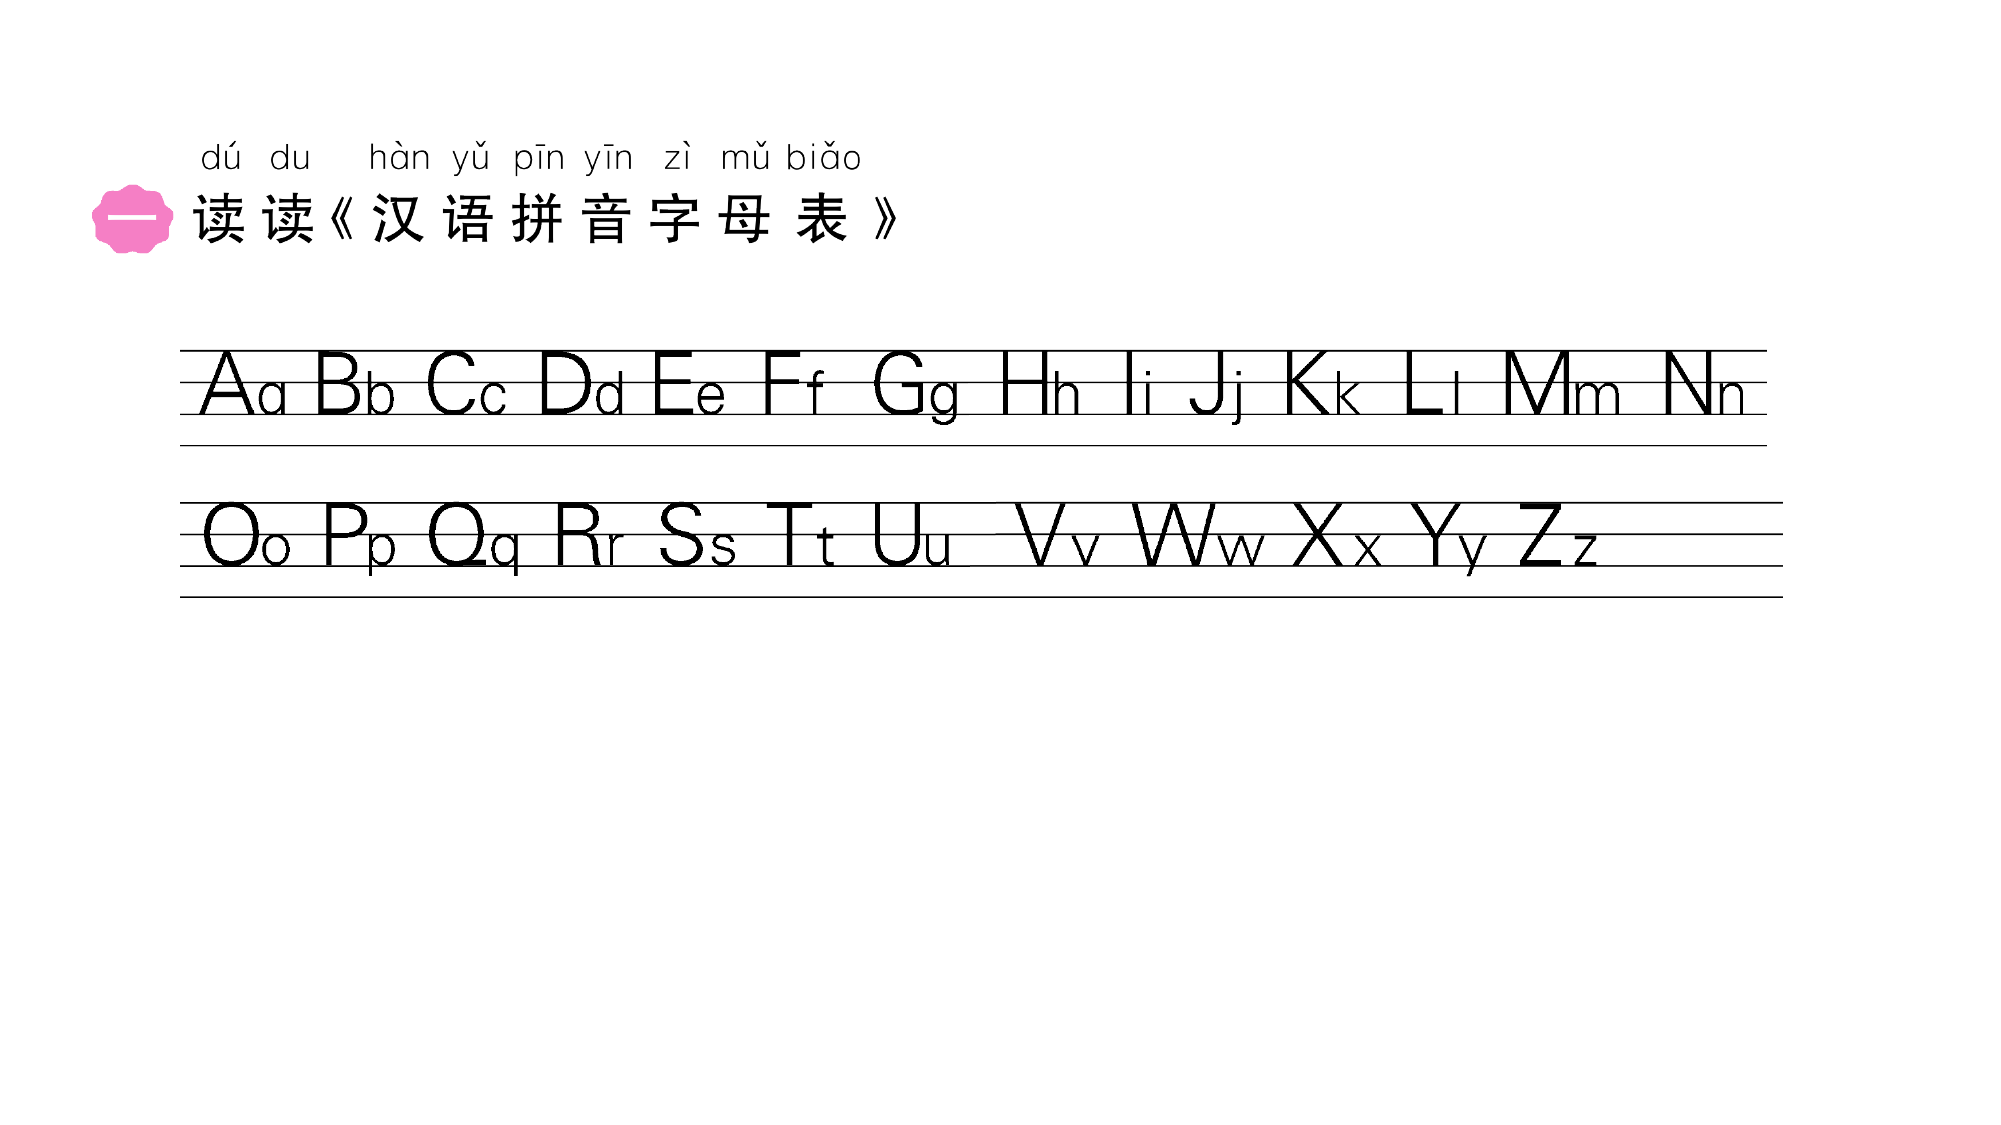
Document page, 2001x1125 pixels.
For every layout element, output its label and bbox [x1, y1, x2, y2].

picture [88, 118, 1979, 649]
